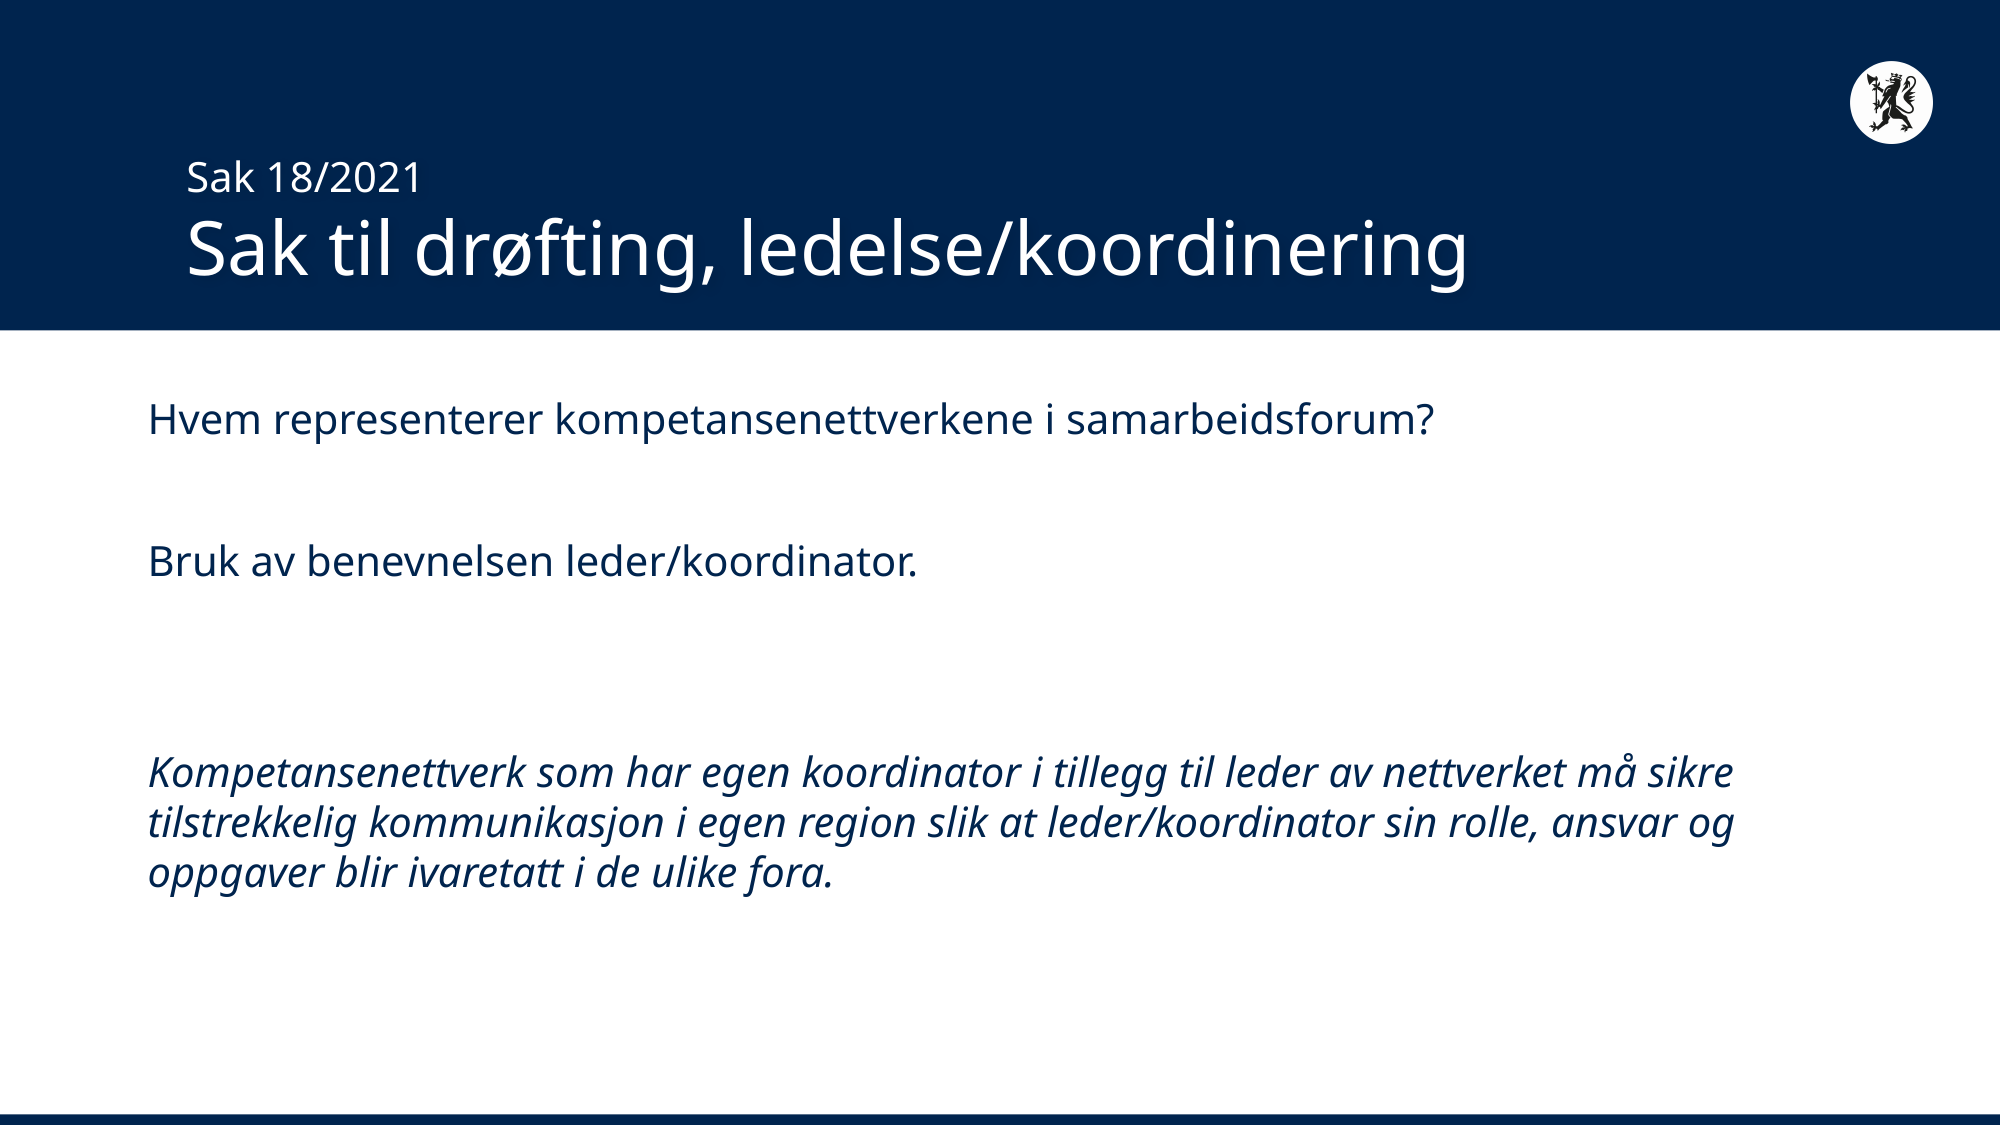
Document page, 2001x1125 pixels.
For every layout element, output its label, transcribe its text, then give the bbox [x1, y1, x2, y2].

text_box Kompetansenettverk som har egen koordinator i tillegg til leder av nettverket må sikre tilstrekkelig kommunikasjon i egen region slik at leder/koordinator sin rolle, ansvar og oppgaver blir ivaretatt i de ulike fora. [132, 738, 1865, 915]
title Sak 18/2021 Sak til drøfting, ledelse/koordinering [171, 121, 1826, 299]
list Hvem representerer kompetansenettverkene i samarbeidsforum? Bruk av benevnelsen leder/koordinator. [132, 385, 1468, 563]
picture [1850, 61, 1933, 144]
